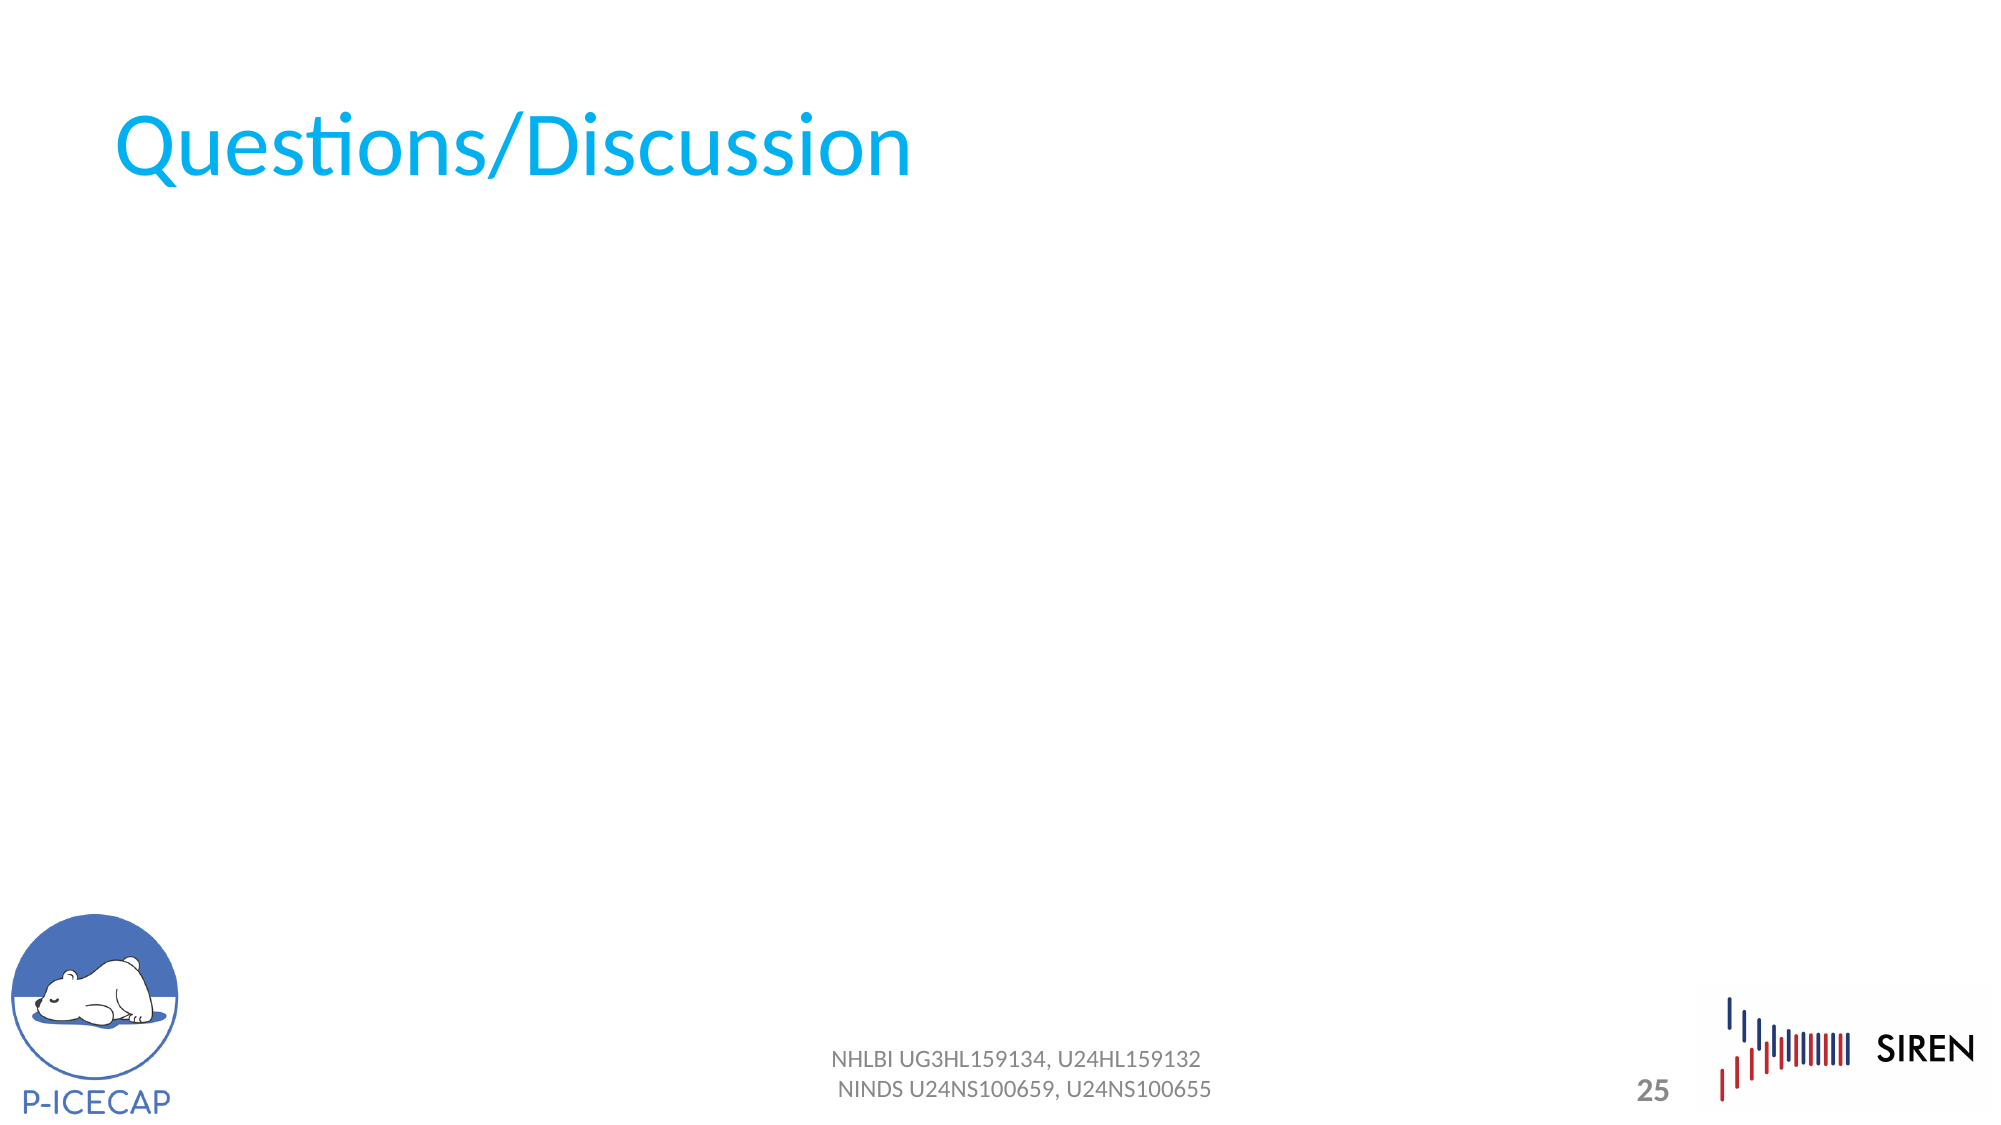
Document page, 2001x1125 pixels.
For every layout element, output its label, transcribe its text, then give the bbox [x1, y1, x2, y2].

title Questions/Discussion [99, 45, 1900, 233]
slide_number 25 [1218, 1058, 1686, 1119]
picture [11, 912, 191, 1125]
picture [1697, 983, 1992, 1117]
